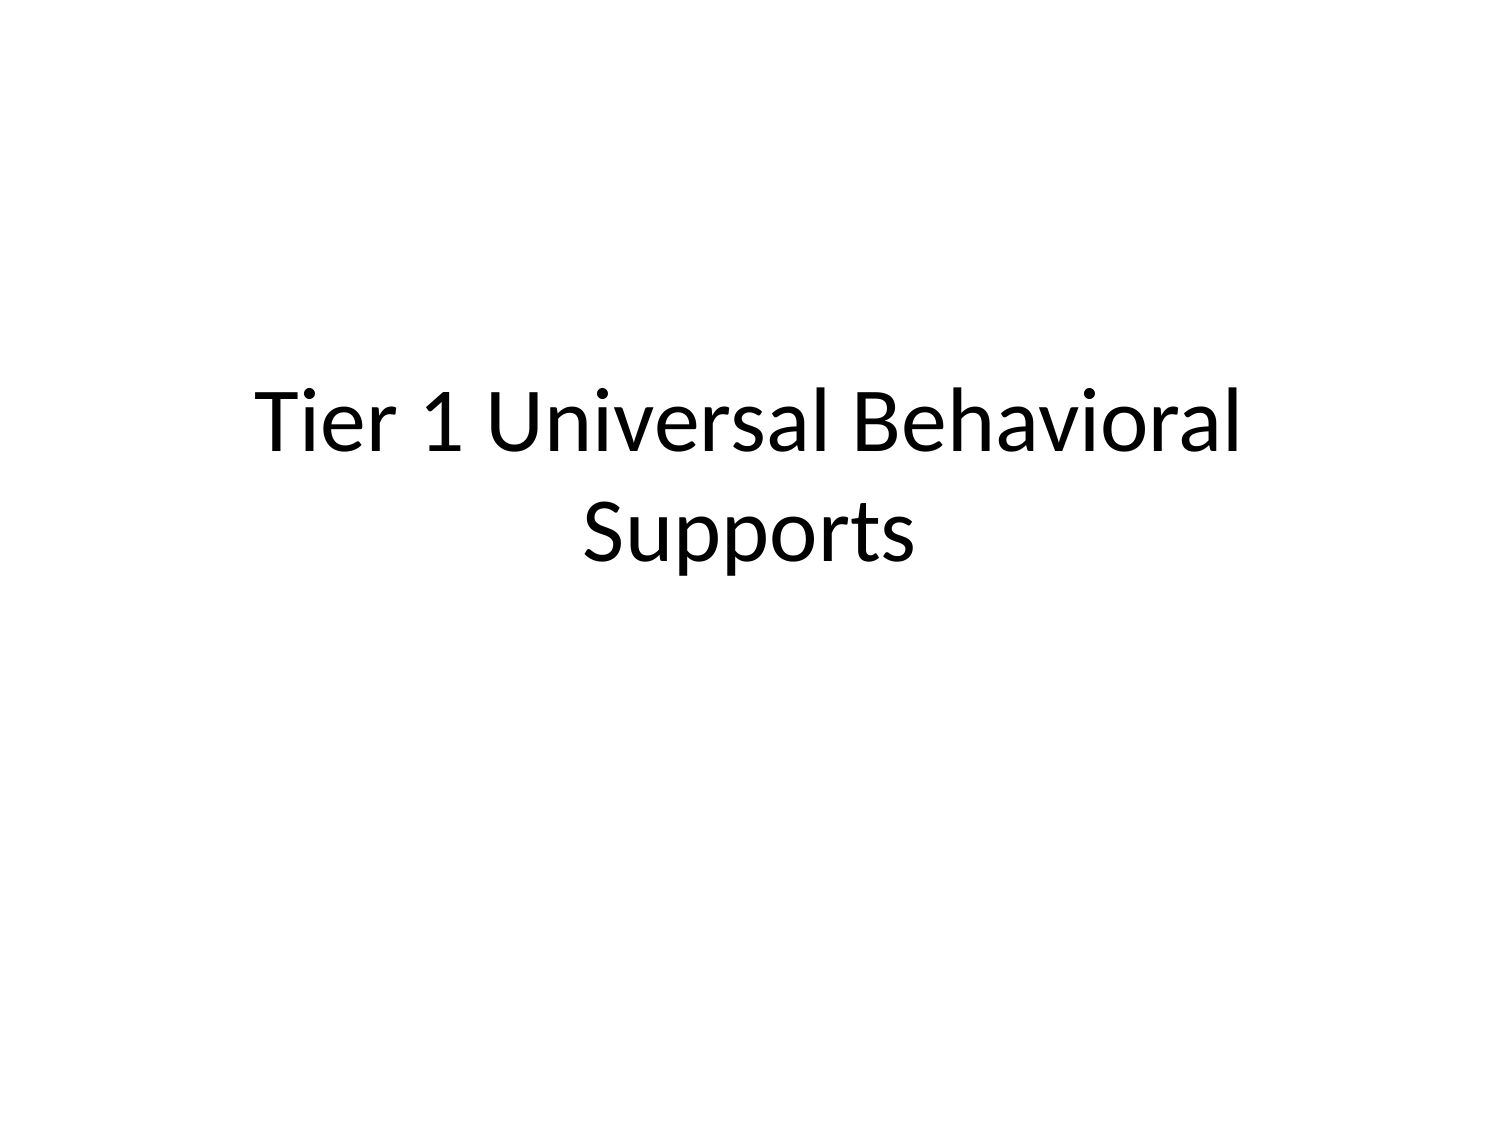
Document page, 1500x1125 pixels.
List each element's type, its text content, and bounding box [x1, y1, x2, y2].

title Tier 1 Universal Behavioral Supports [112, 349, 1388, 591]
